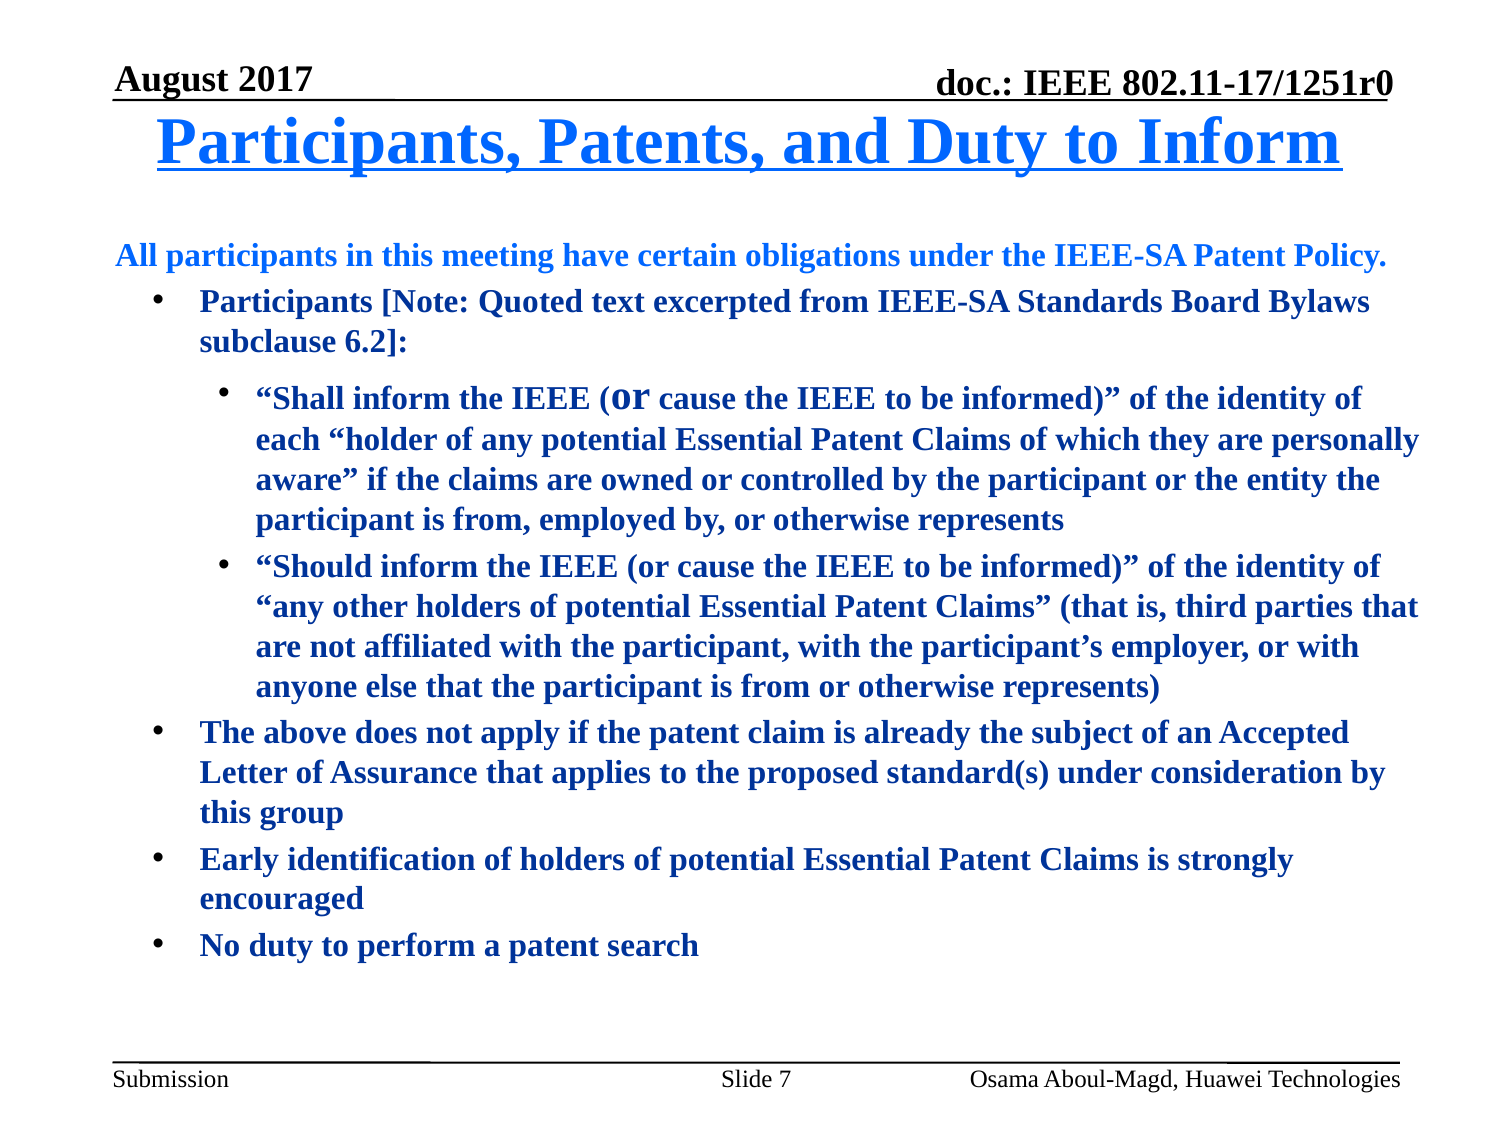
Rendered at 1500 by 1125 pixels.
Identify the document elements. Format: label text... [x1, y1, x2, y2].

slide_number Slide 7 [712, 1061, 800, 1123]
list All participants in this meeting have certain obligations under the IEEE-SA Patent Policy. Participants [Note: Quoted text excerpted from IEEE-SA Standards Board Bylaws subclause 6.2]: “Shall inform the IEEE (or cause the IEEE to be informed)” of the identity of each “holder of any potential Essential Patent Claims of which they are personally aware” if the claims are owned or controlled by the participant or the entity the participant is from, employed by, or otherwise represents “Should inform the IEEE (or cause the IEEE to be informed)” of the identity of “any other holders of potential Essential Patent Claims” (that is, third parties that are not affiliated with the participant, with the participant’s employer, or with anyone else that the participant is from or otherwise represents) The above does not apply if the patent claim is already the subject of an Accepted Letter of Assurance that applies to the proposed standard(s) under consideration by this group Early identification of holders of potential Essential Patent Claims is strongly encouraged No duty to perform a patent search [62, 224, 1451, 901]
title Participants, Patents, and Duty to Inform [112, 112, 1388, 163]
footer Osama Aboul-Magd, Huawei Technologies [878, 1061, 1402, 1093]
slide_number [114, 54, 423, 100]
